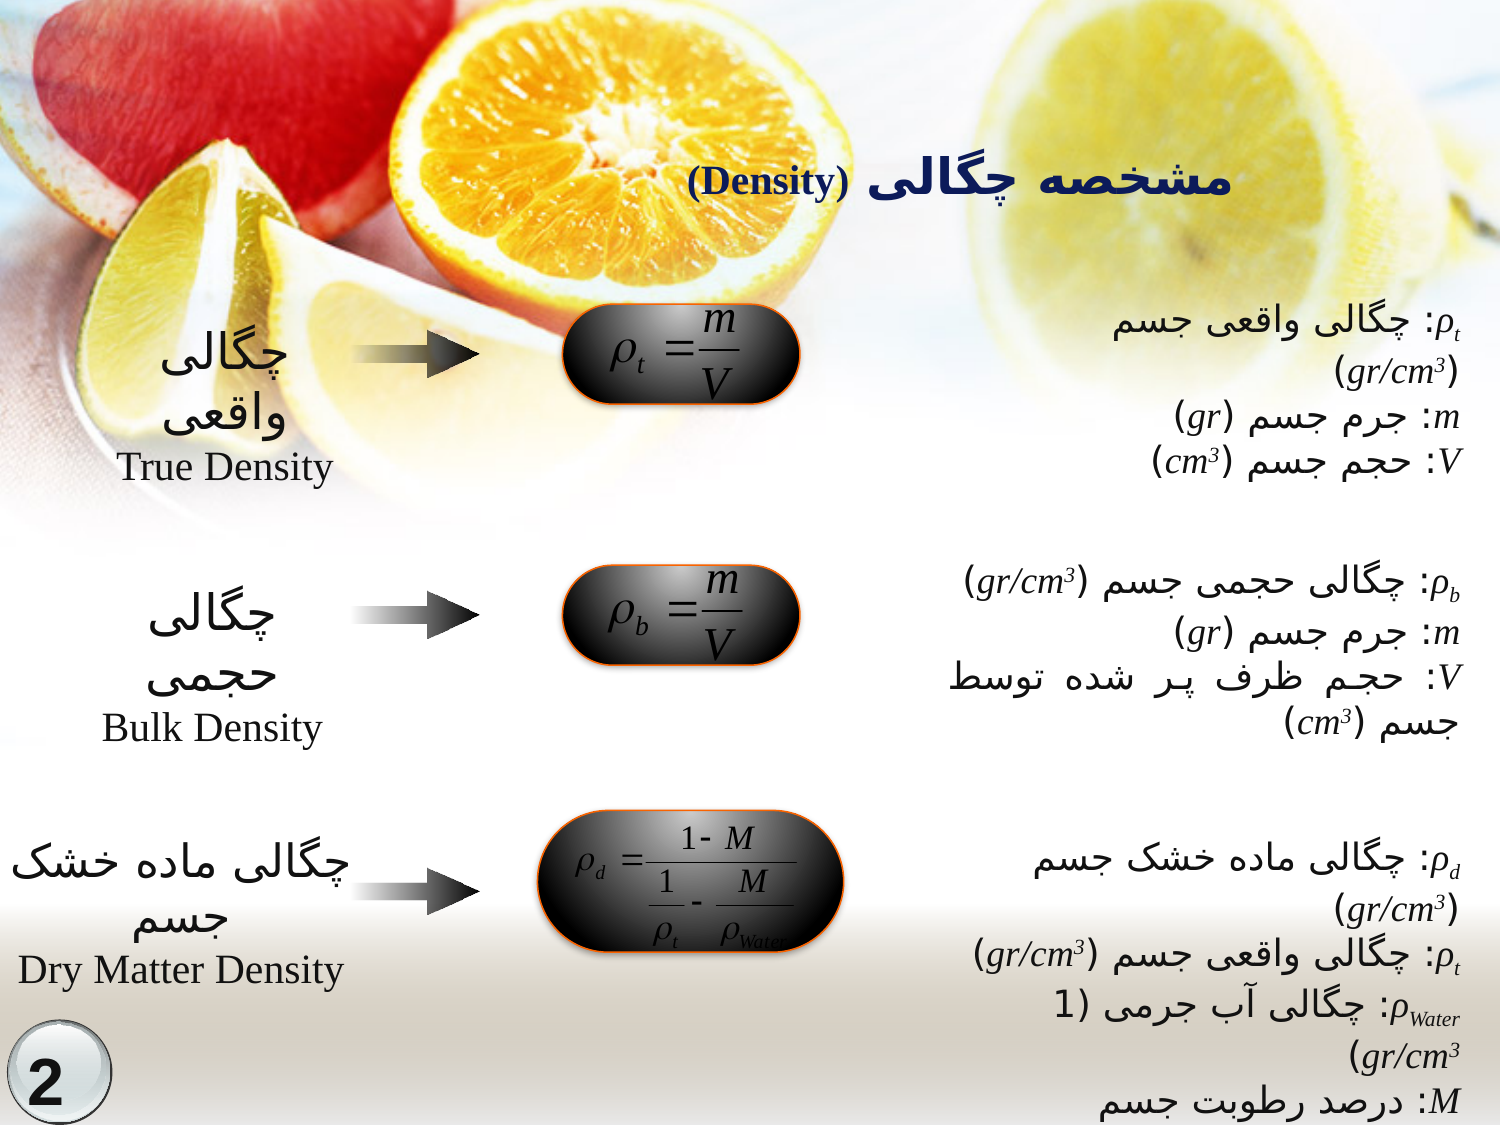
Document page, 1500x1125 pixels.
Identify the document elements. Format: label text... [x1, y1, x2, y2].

text_box [581, 809, 845, 945]
text_box [755, 303, 801, 405]
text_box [600, 287, 751, 410]
text_box [758, 565, 801, 666]
picture [0, 0, 1500, 939]
text_box [349, 329, 480, 378]
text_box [6, 1019, 113, 1125]
text_box ρt: چگالی واقعی جسم (gr/cm3) m: جرم جسم (gr) V: حجم جسم (cm3) [999, 287, 1475, 489]
text_box ρb: چگالی حجمی جسم (gr/cm3) m: جرم جسم (gr) V: حجم ظرف پر شده توسط جسم (cm3) [924, 548, 1475, 750]
text_box چگالی ماده خشک جسم Dry Matter Density [0, 824, 388, 1000]
text_box [561, 568, 593, 663]
text_box [349, 590, 480, 639]
text_box چگالی حجمی Bulk Density [75, 572, 350, 758]
text_box چگالی واقعی True Density [99, 311, 350, 497]
text_box [561, 306, 595, 402]
text_box ρd: چگالی ماده خشک جسم (gr/cm3) ρt: چگالی واقعی جسم (gr/cm3) ρWater: چگالی آب جرمی (1 gr/cm3) M: درصد رطوبت جسم [924, 825, 1475, 1125]
text_box [536, 825, 563, 937]
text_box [598, 548, 753, 671]
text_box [568, 816, 803, 957]
text_box مشخصه چگالی (Density) [86, 137, 1250, 213]
text_box [349, 867, 480, 915]
